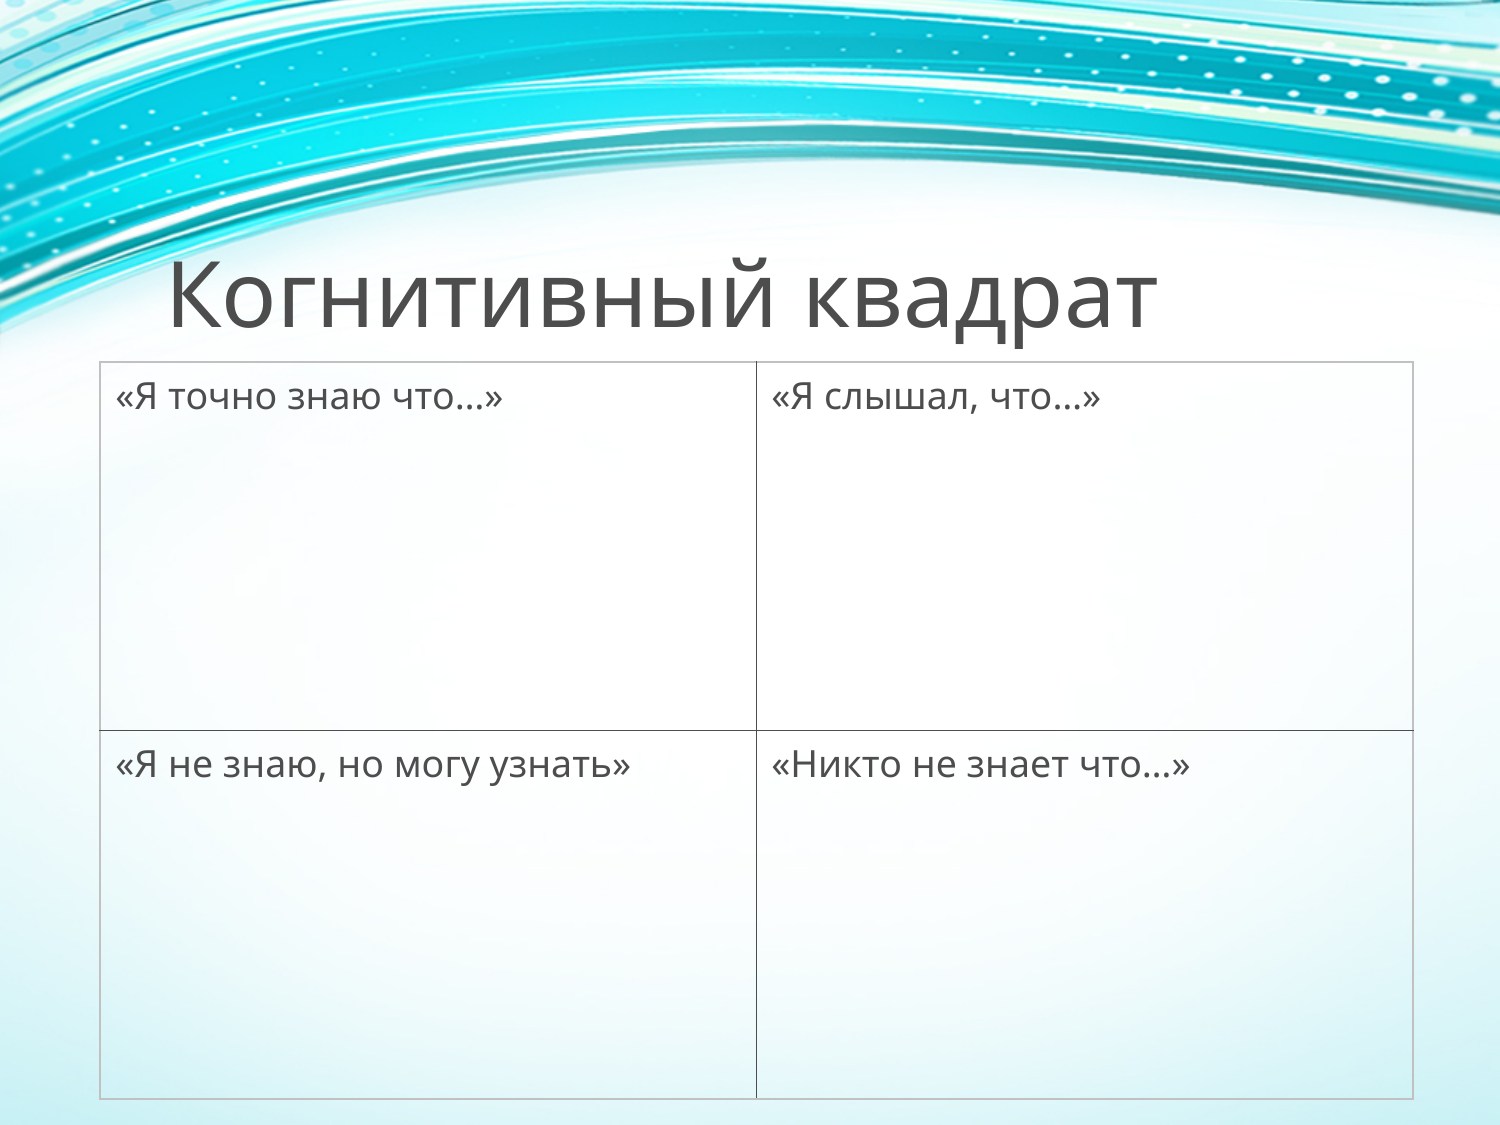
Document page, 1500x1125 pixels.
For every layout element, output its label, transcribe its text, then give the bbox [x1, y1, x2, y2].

table_cell «Никто не знает что…» [757, 731, 1412, 1098]
table_header «Я точно знаю что…» [101, 363, 756, 730]
title Когнитивный квадрат [150, 232, 1350, 350]
table_header «Я слышал, что…» [757, 363, 1412, 730]
table_cell «Я не знаю, но могу узнать» [101, 731, 756, 1098]
picture [0, 0, 1500, 1125]
